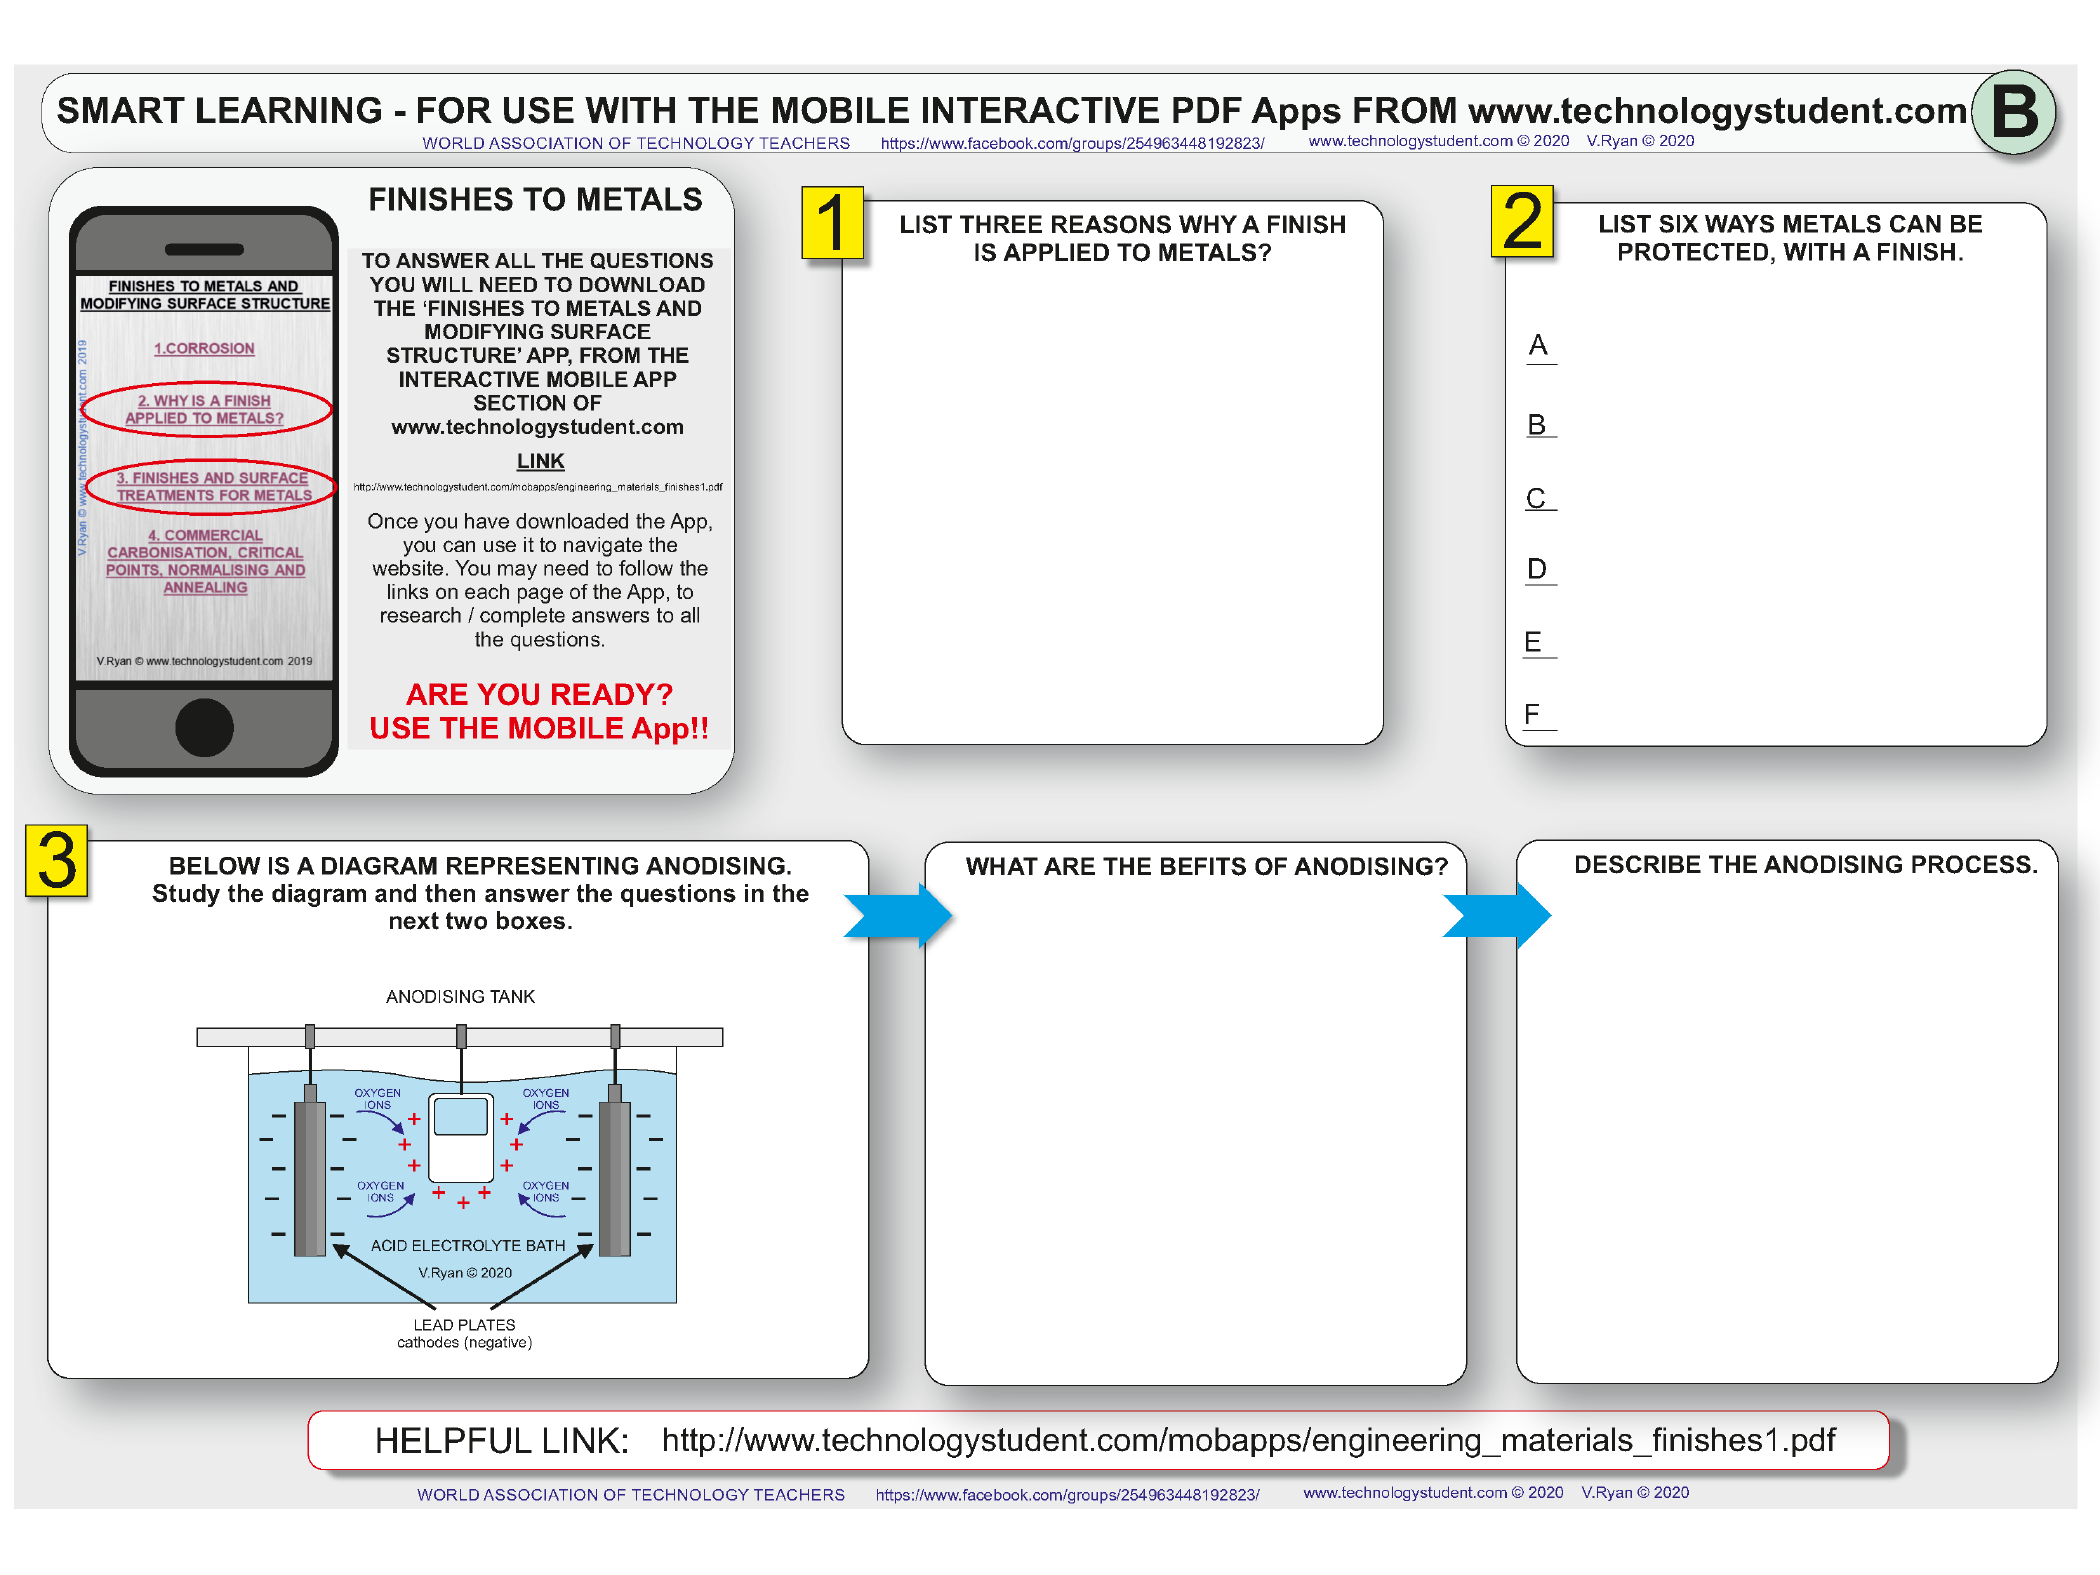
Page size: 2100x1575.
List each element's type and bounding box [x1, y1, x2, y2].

text_box [0, 44, 2100, 1530]
